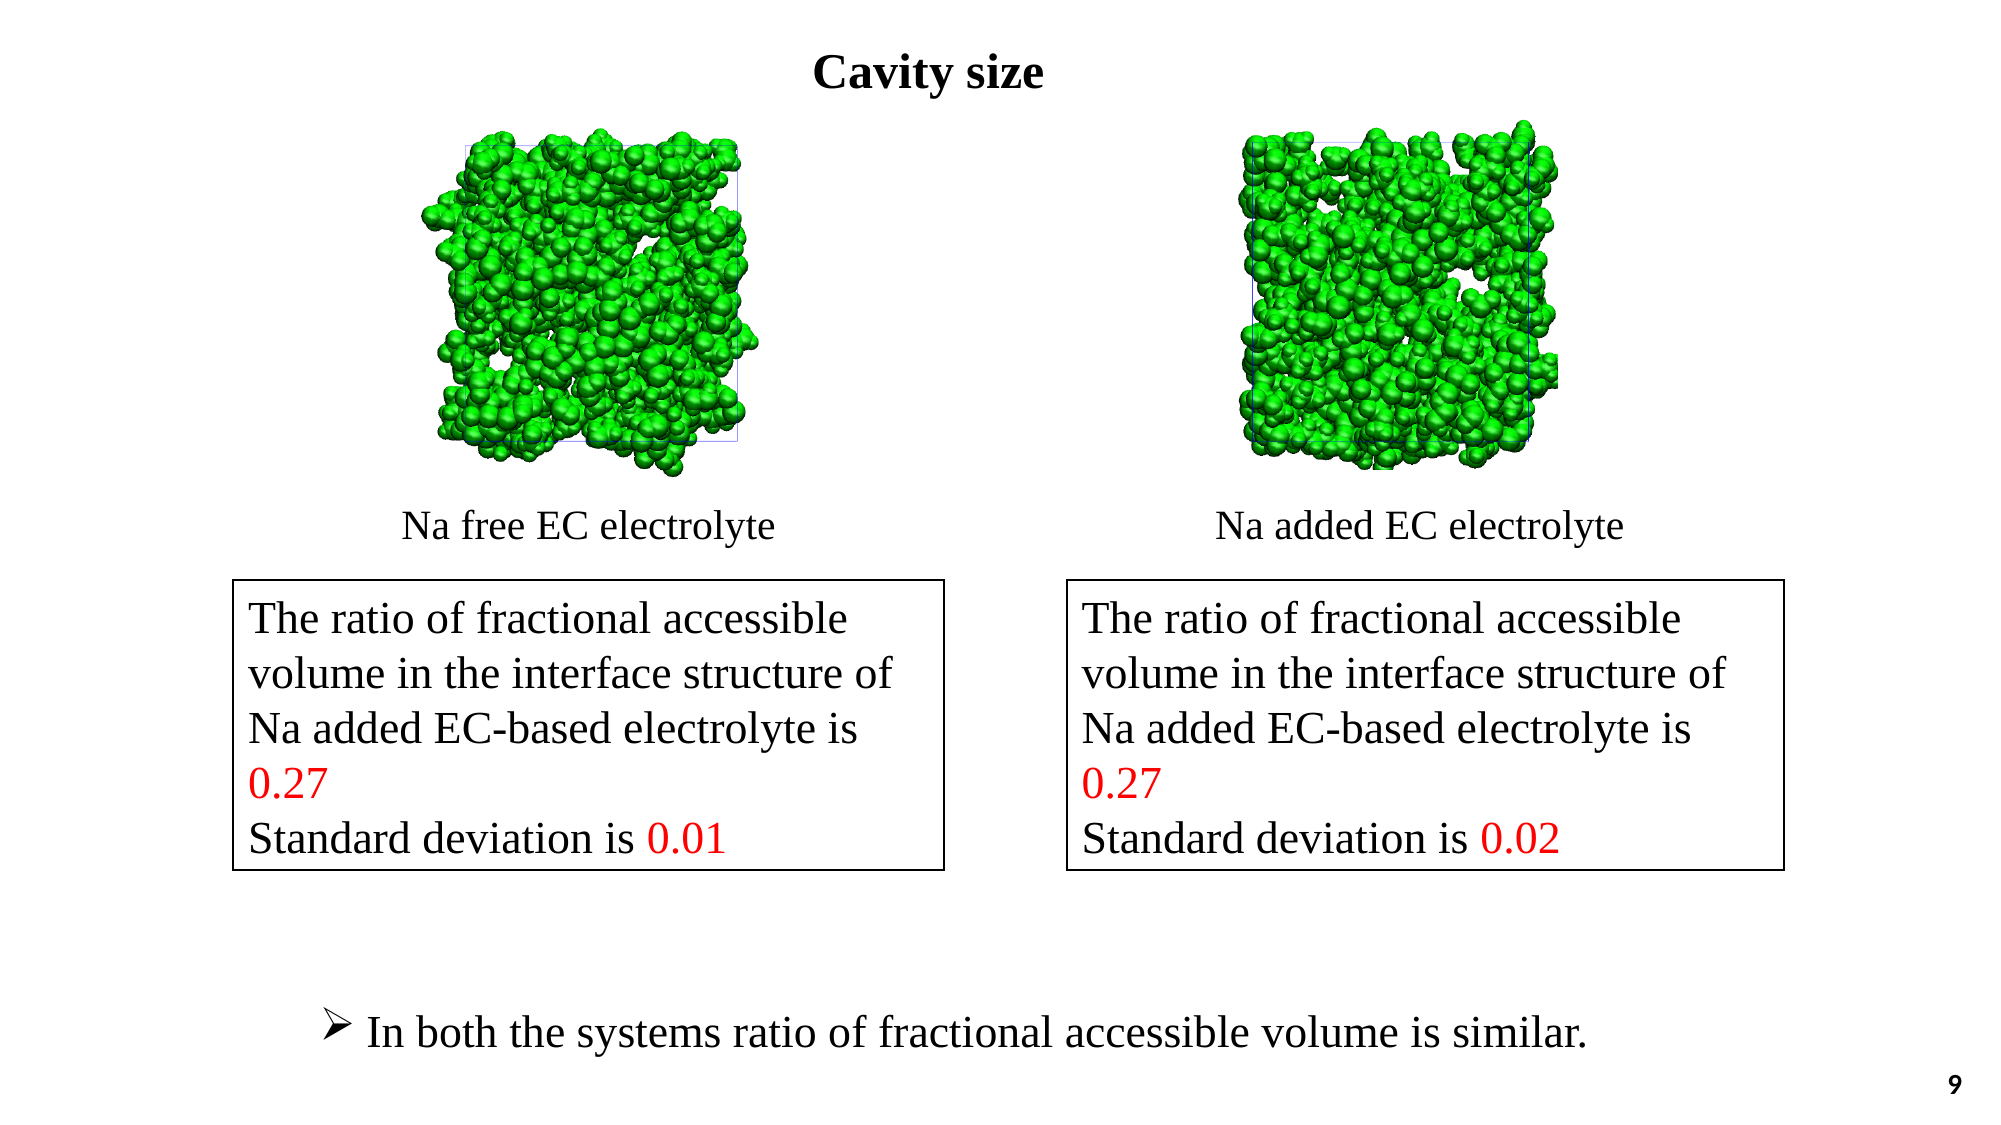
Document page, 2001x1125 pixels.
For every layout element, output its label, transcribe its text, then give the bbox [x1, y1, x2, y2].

text_box The ratio of fractional accessible volume in the interface structure of Na added EC-based electrolyte is 0.27 Standard deviation is 0.01 [232, 579, 945, 871]
text_box Na free EC electrolyte [386, 490, 791, 556]
text_box Na added EC electrolyte [1200, 490, 1651, 556]
text_box Cavity size [798, 31, 1060, 106]
text_box The ratio of fractional accessible volume in the interface structure of Na added EC-based electrolyte is 0.27 Standard deviation is 0.02 [1066, 579, 1785, 871]
picture [420, 125, 761, 481]
slide_number 9 [1526, 1053, 1977, 1114]
text_box In both the systems ratio of fractional accessible volume is similar. [304, 994, 1628, 1065]
picture [1234, 114, 1558, 470]
